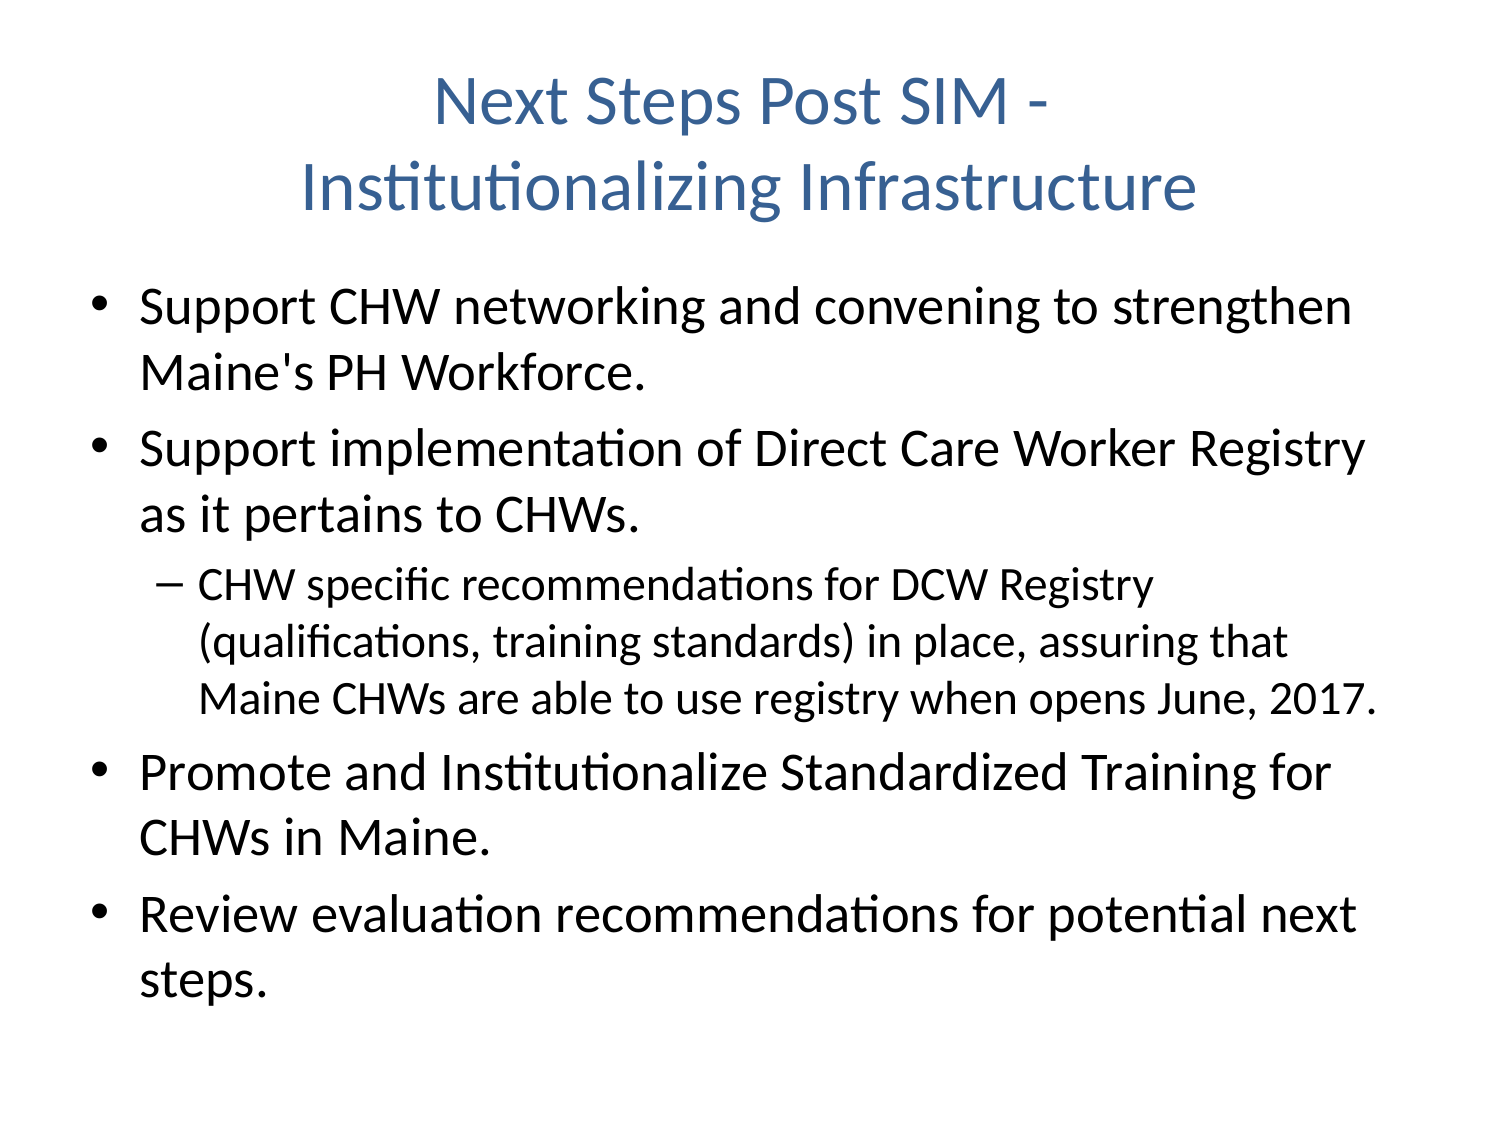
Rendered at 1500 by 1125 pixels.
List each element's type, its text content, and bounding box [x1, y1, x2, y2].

list Support CHW networking and convening to strengthen Maine's PH Workforce. Support implementation of Direct Care Worker Registry as it pertains to CHWs. CHW specific recommendations for DCW Registry (qualifications, training standards) in place, assuring that Maine CHWs are able to use registry when opens June, 2017. Promote and Institutionalize Standardized Training for CHWs in Maine. Review evaluation recommendations for potential next steps. [75, 262, 1425, 1063]
title Next Steps Post SIM - Institutionalizing Infrastructure [75, 45, 1425, 233]
